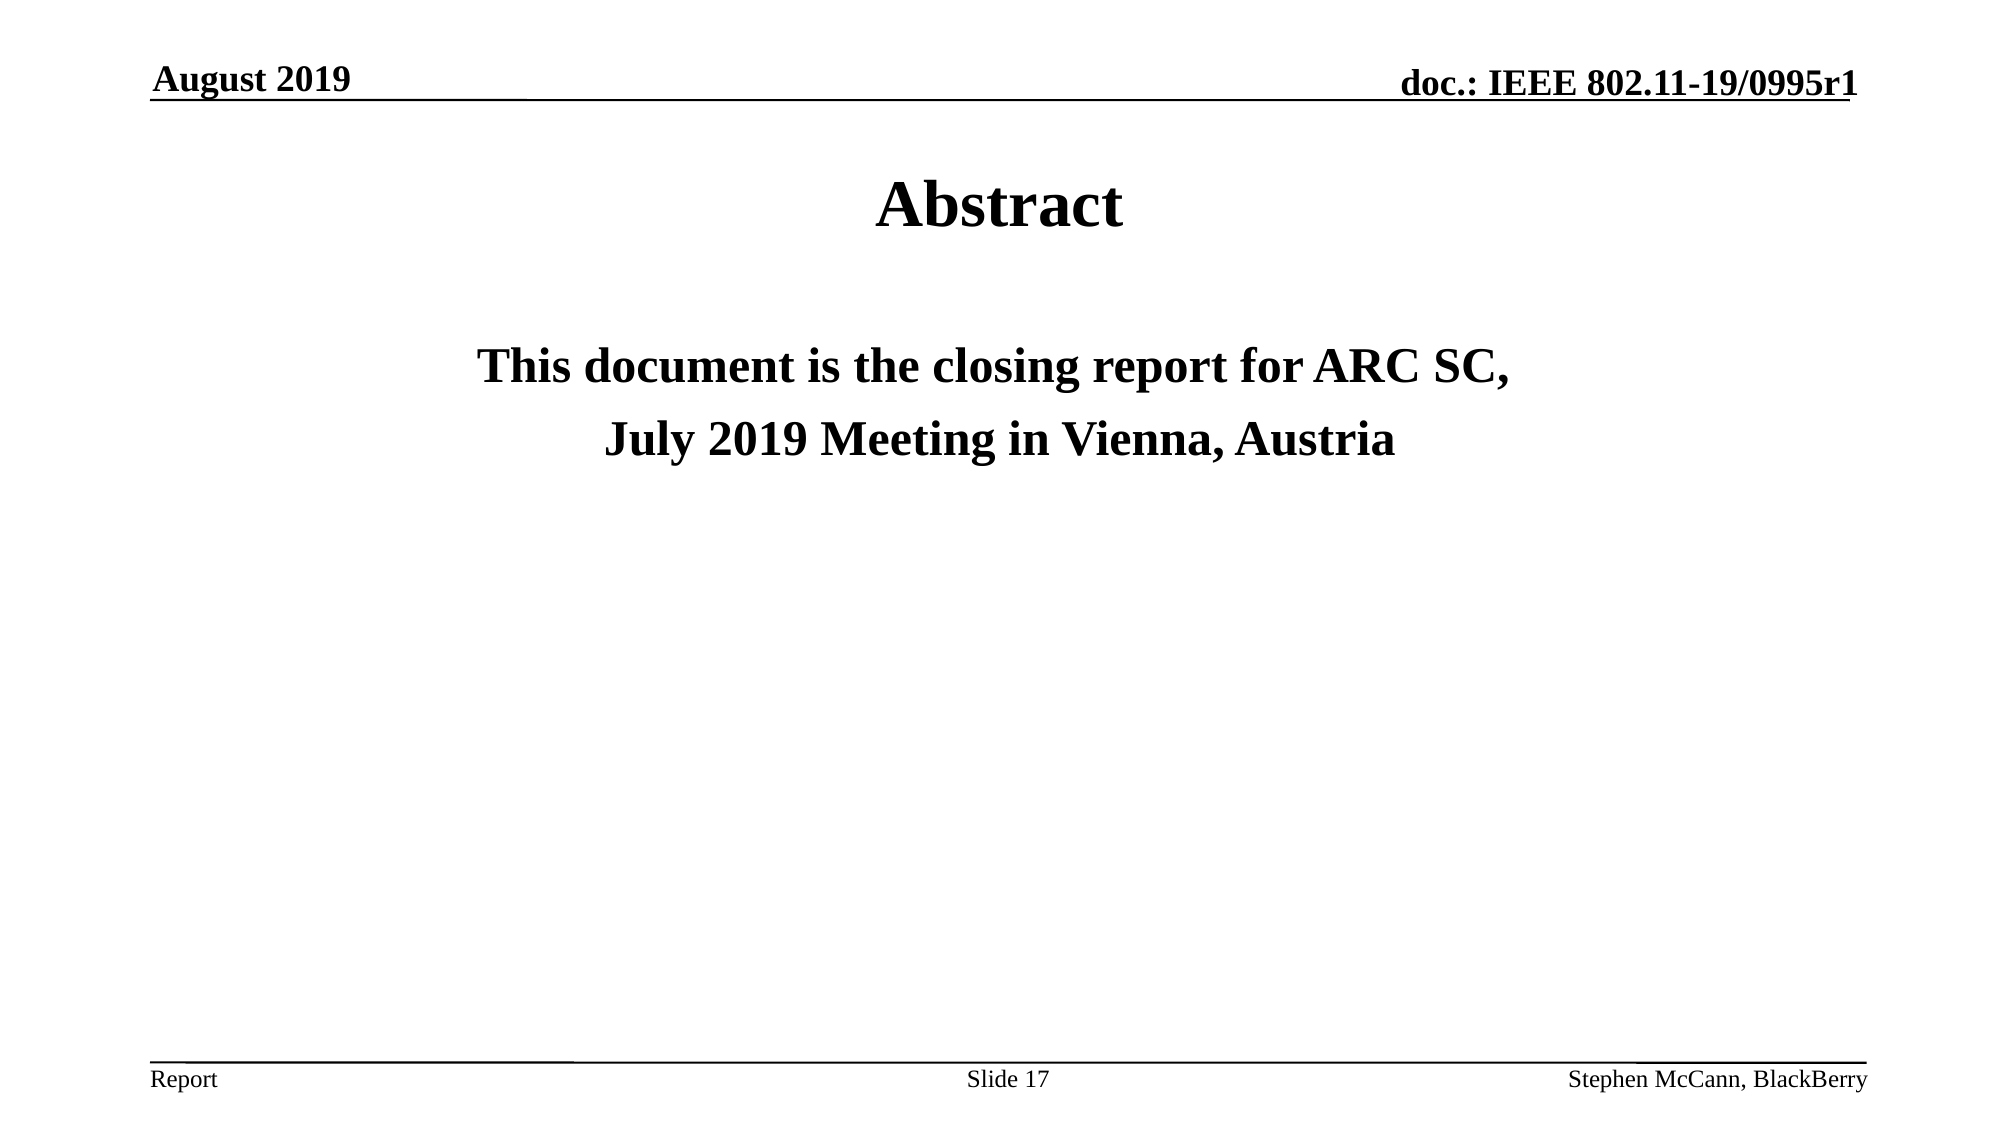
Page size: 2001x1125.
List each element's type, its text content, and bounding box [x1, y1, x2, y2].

title Abstract [149, 112, 1850, 288]
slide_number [152, 54, 563, 100]
list This document is the closing report for ARC SC, July 2019 Meeting in Vienna, Austria [149, 324, 1850, 1000]
slide_number Slide 17 [950, 1061, 1067, 1123]
footer Stephen McCann, BlackBerry [1171, 1061, 1869, 1093]
